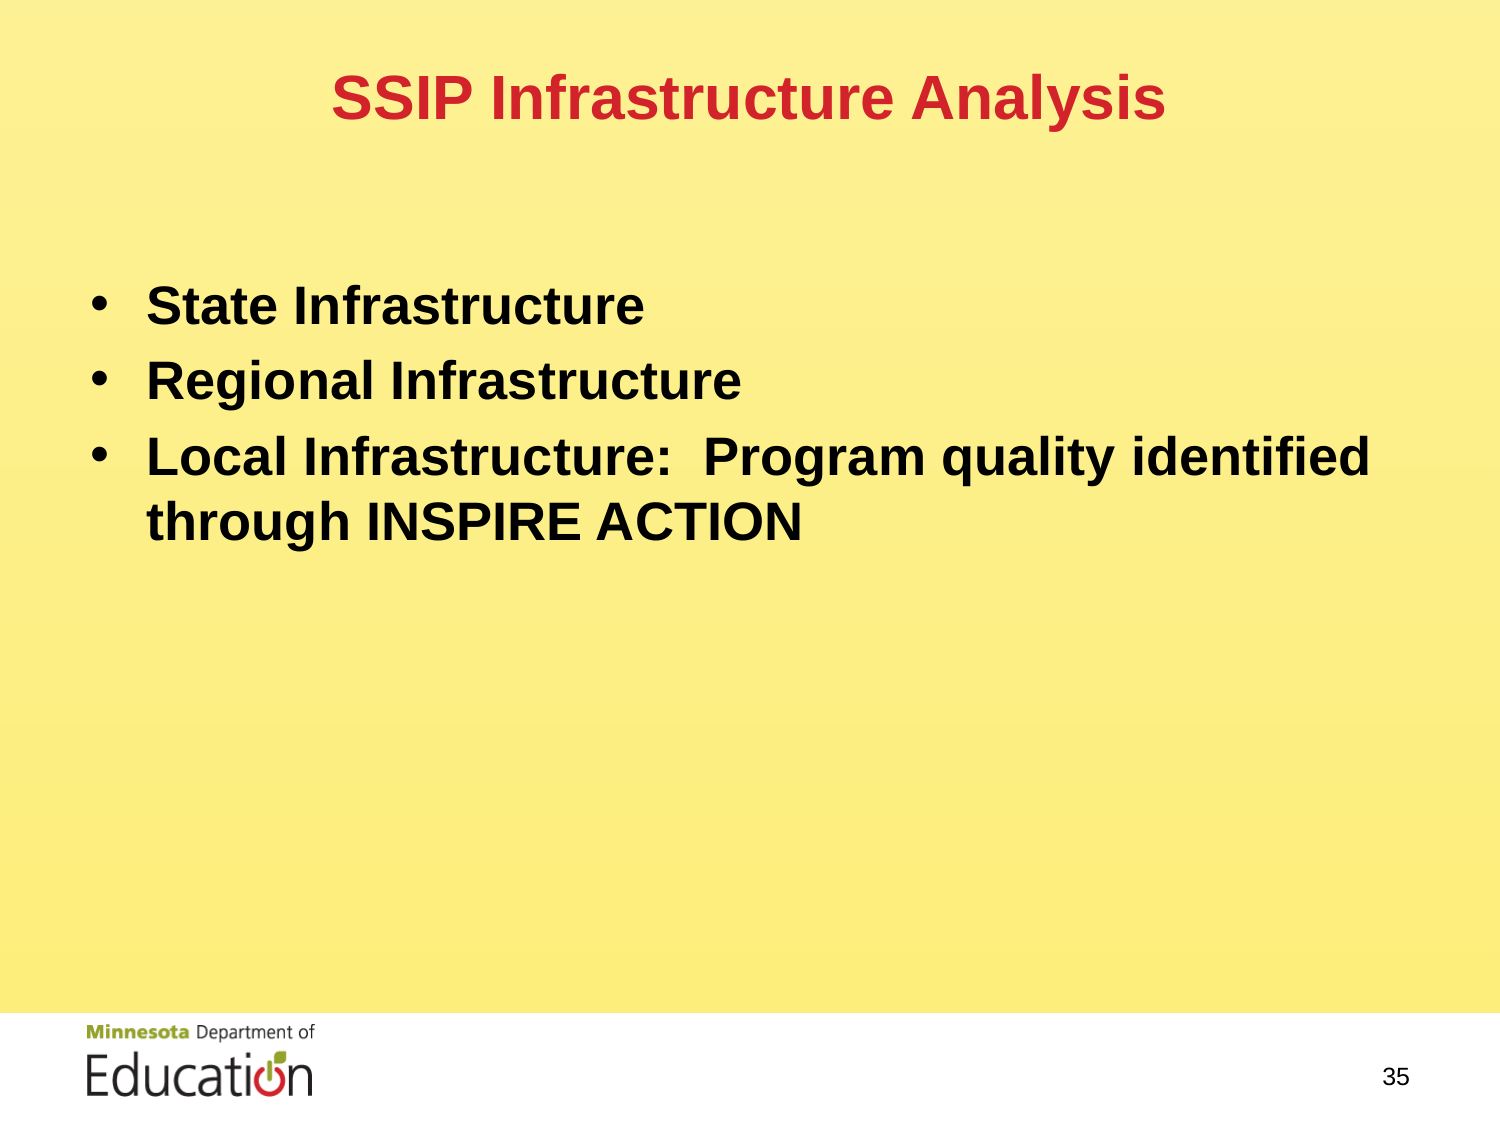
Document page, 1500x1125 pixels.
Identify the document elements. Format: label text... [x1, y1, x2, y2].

picture [87, 1024, 315, 1097]
list State Infrastructure Regional Infrastructure Local Infrastructure: Program quality identified through INSPIRE ACTION [75, 262, 1425, 1005]
title SSIP Infrastructure Analysis [75, 50, 1425, 238]
slide_number 35 [1074, 1052, 1425, 1113]
